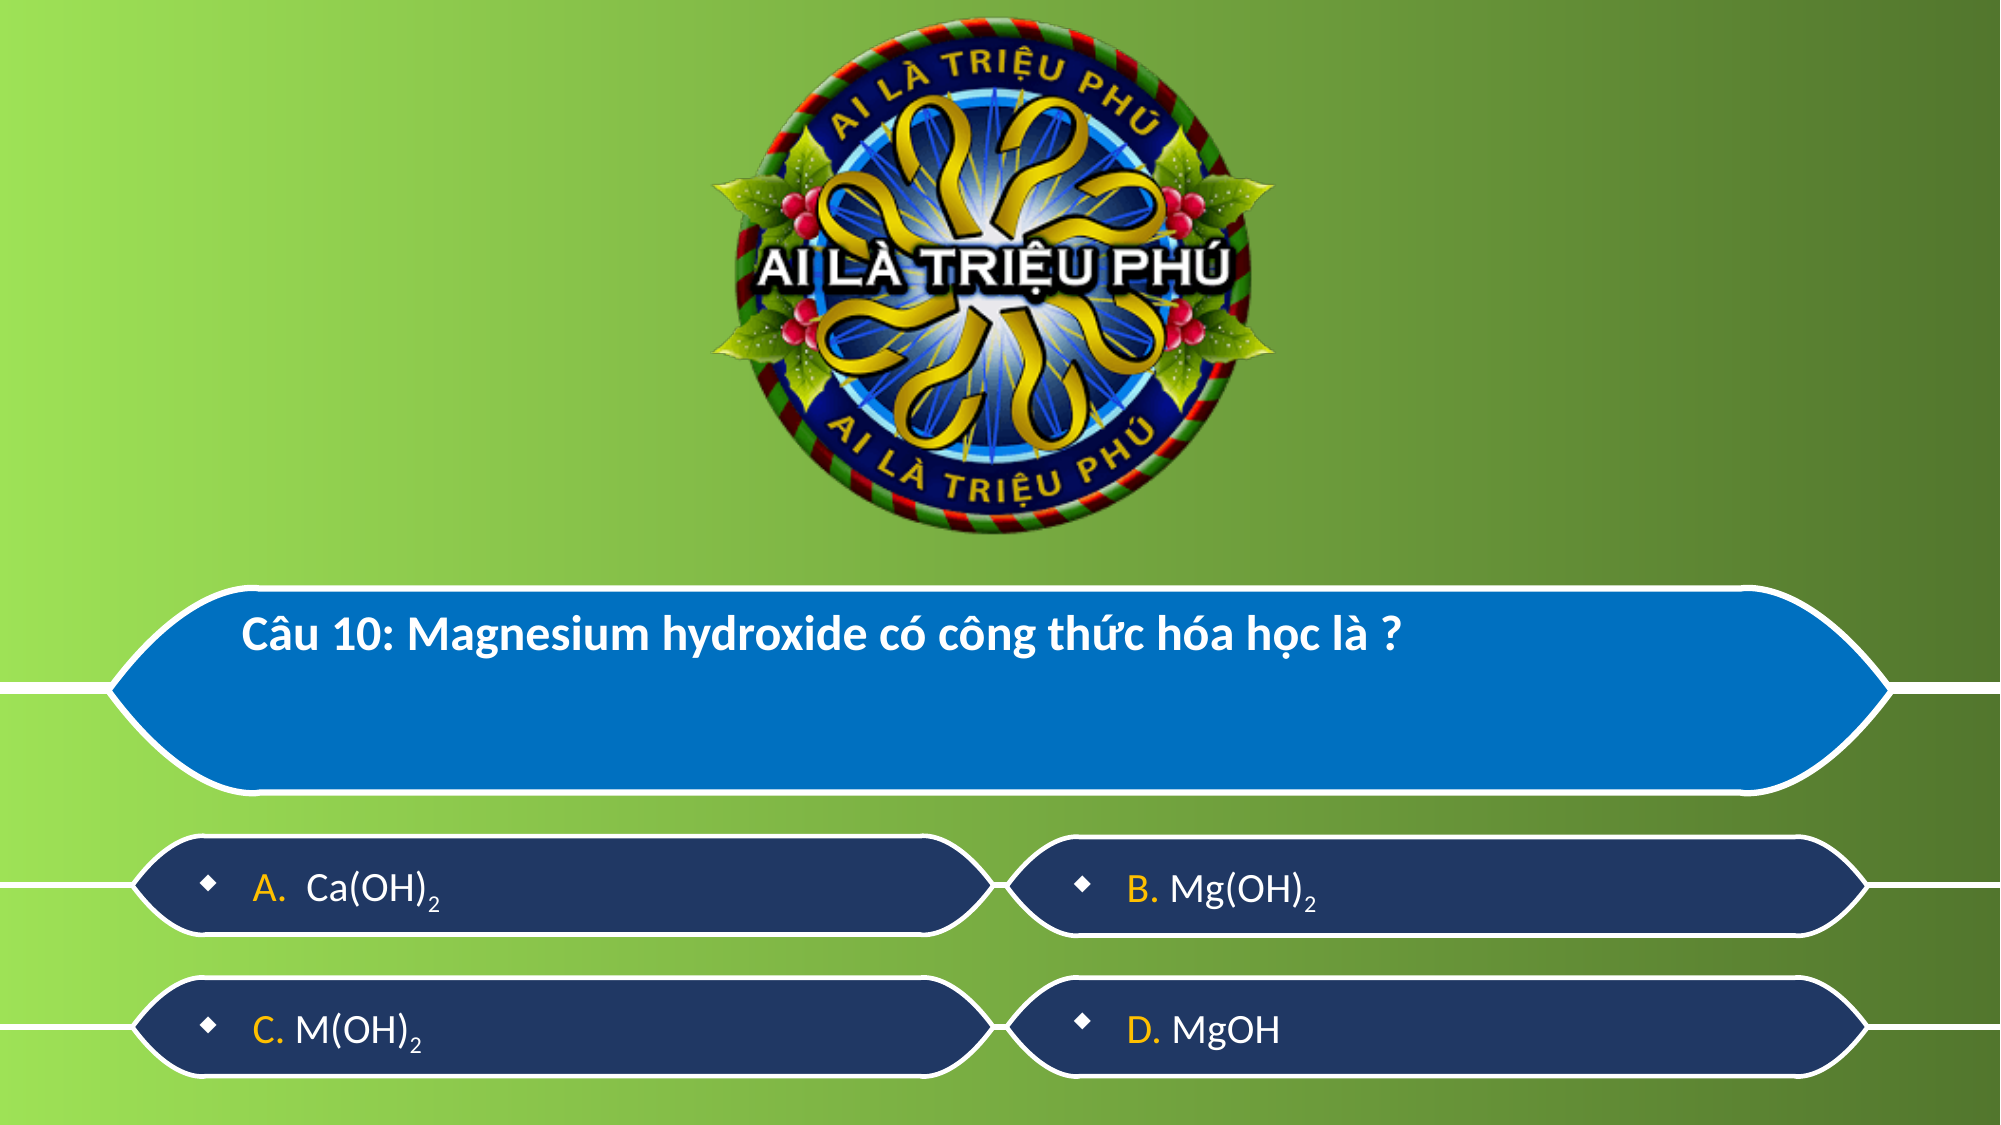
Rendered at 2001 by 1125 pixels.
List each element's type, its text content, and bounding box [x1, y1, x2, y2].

text_box [1006, 835, 1869, 885]
text_box [1005, 976, 1869, 1026]
text_box [108, 586, 1892, 688]
text_box [1005, 886, 1869, 937]
text_box [131, 976, 994, 1026]
text_box B. Mg(OH)2 [1055, 853, 1819, 885]
text_box C. M(OH)2 [181, 1028, 945, 1066]
text_box [131, 1028, 994, 1078]
text_box A. Ca(OH)2 [181, 886, 945, 925]
text_box C. M(OH)2 [181, 994, 945, 1026]
picture [708, 0, 1278, 561]
text_box A. Ca(OH)2 [181, 852, 945, 885]
text_box [131, 834, 995, 885]
text_box B. Mg(OH)2 [1055, 886, 1819, 926]
text_box [131, 886, 995, 936]
text_box Câu 10: Magnesium hydroxide có công thức hóa học là ? [227, 593, 1767, 668]
text_box D. MgOH [1055, 994, 1819, 1026]
text_box D. MgOH [1055, 1028, 1819, 1059]
text_box [106, 689, 1893, 795]
text_box [1005, 1028, 1869, 1078]
